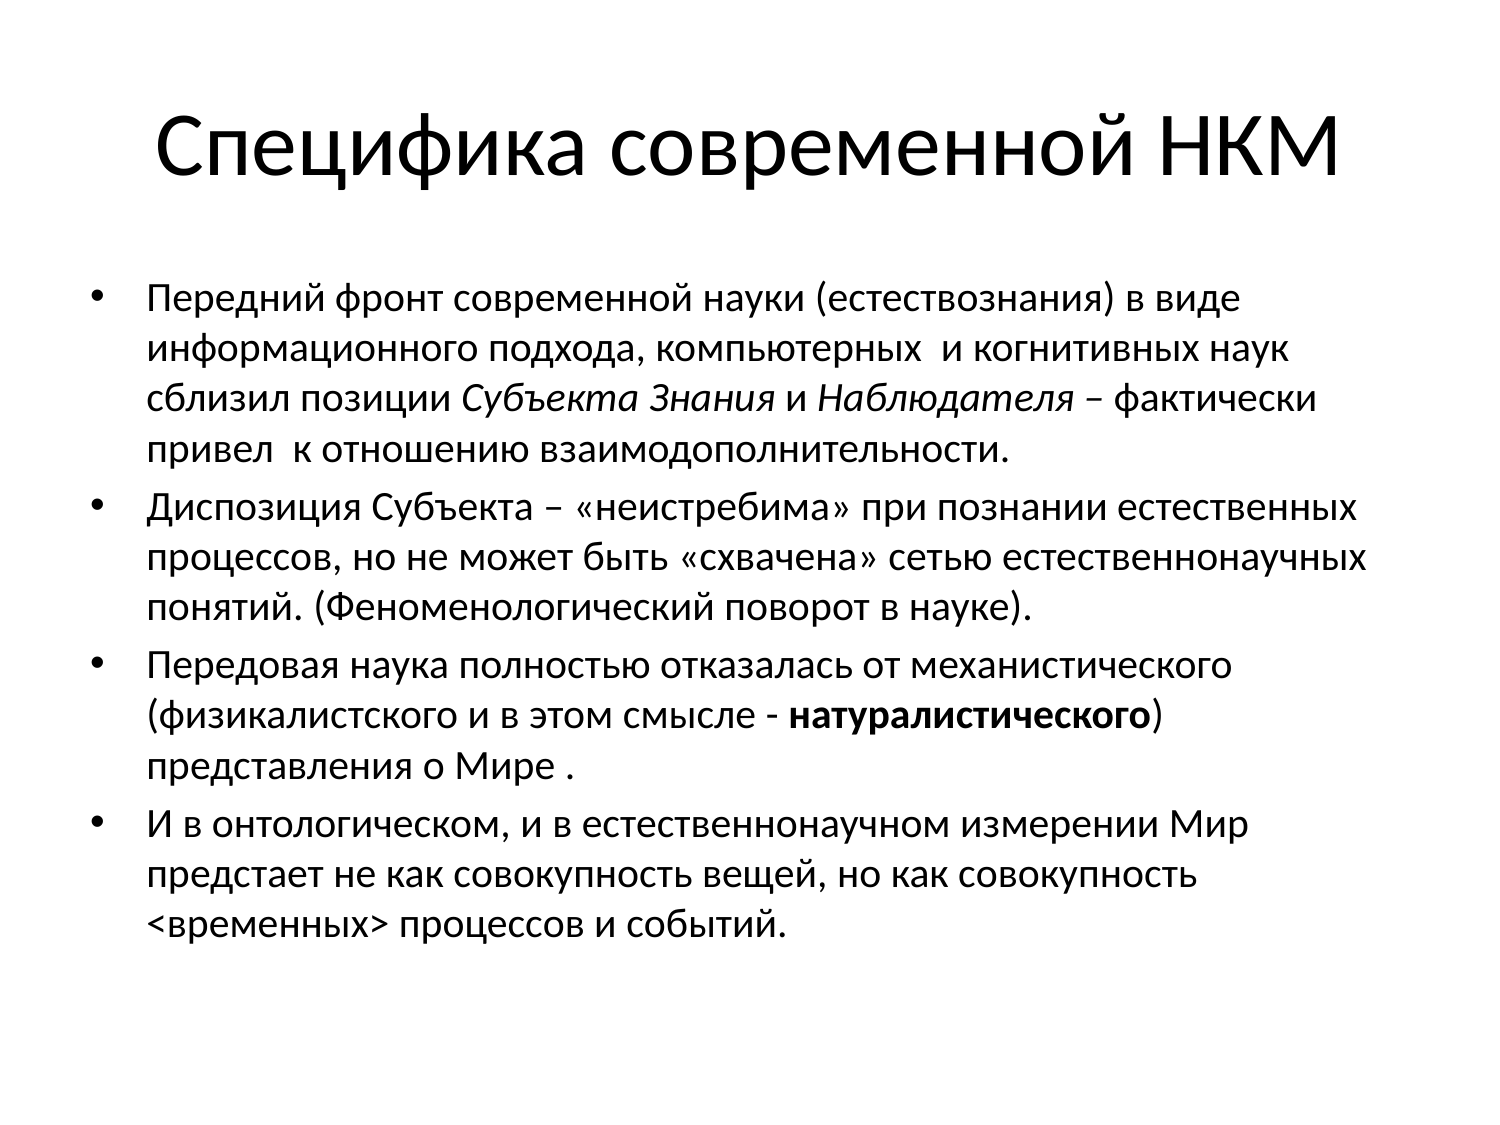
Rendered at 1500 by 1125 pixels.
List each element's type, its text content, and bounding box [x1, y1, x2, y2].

title Специфика современной НКМ [75, 45, 1425, 233]
list Передний фронт современной науки (естествознания) в виде информационного подхода, компьютерных и когнитивных наук сблизил позиции Субъекта Знания и Наблюдателя – фактически привел к отношению взаимодополнительности. Диспозиция Субъекта – «неистребима» при познании естественных процессов, но не может быть «схвачена» сетью естественнонаучных понятий. (Феноменологический поворот в науке). Передовая наука полностью отказалась от механистического (физикалистского и в этом смысле - натуралистического) представления о Мире . И в онтологическом, и в естественнонаучном измерении Мир предстает не как совокупность вещей, но как совокупность <временных> процессов и событий. [75, 262, 1425, 1005]
